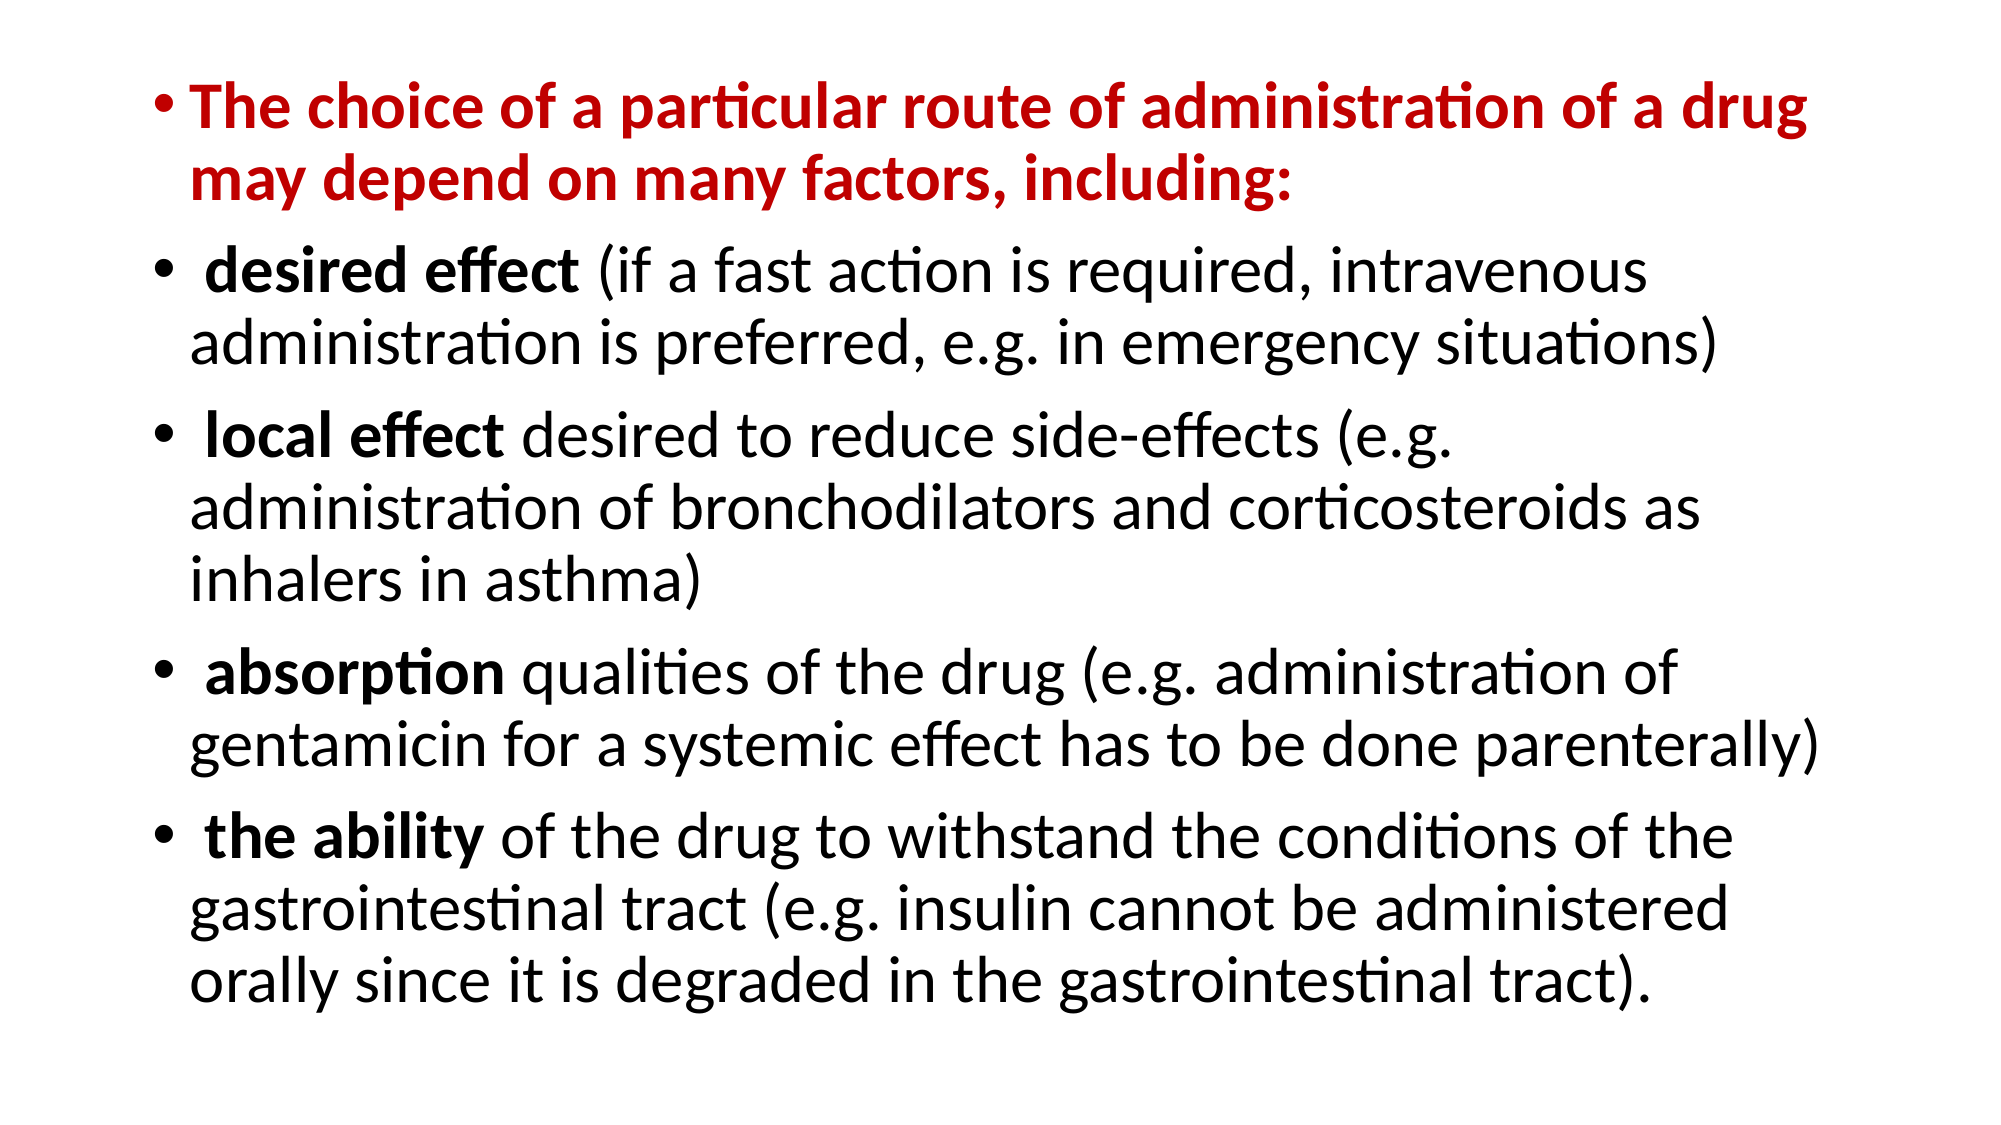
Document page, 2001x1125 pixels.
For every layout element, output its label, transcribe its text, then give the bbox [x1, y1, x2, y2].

list The choice of a particular route of administration of a drug may depend on many factors, including: desired effect (if a fast action is required, intravenous administration is preferred, e.g. in emergency situations) local effect desired to reduce side-effects (e.g. administration of bronchodilators and corticosteroids as inhalers in asthma) absorption qualities of the drug (e.g. administration of gentamicin for a systemic effect has to be done parenterally) the ability of the drug to withstand the conditions of the gastrointestinal tract (e.g. insulin cannot be administered orally since it is degraded in the gastrointestinal tract). [137, 63, 1863, 923]
